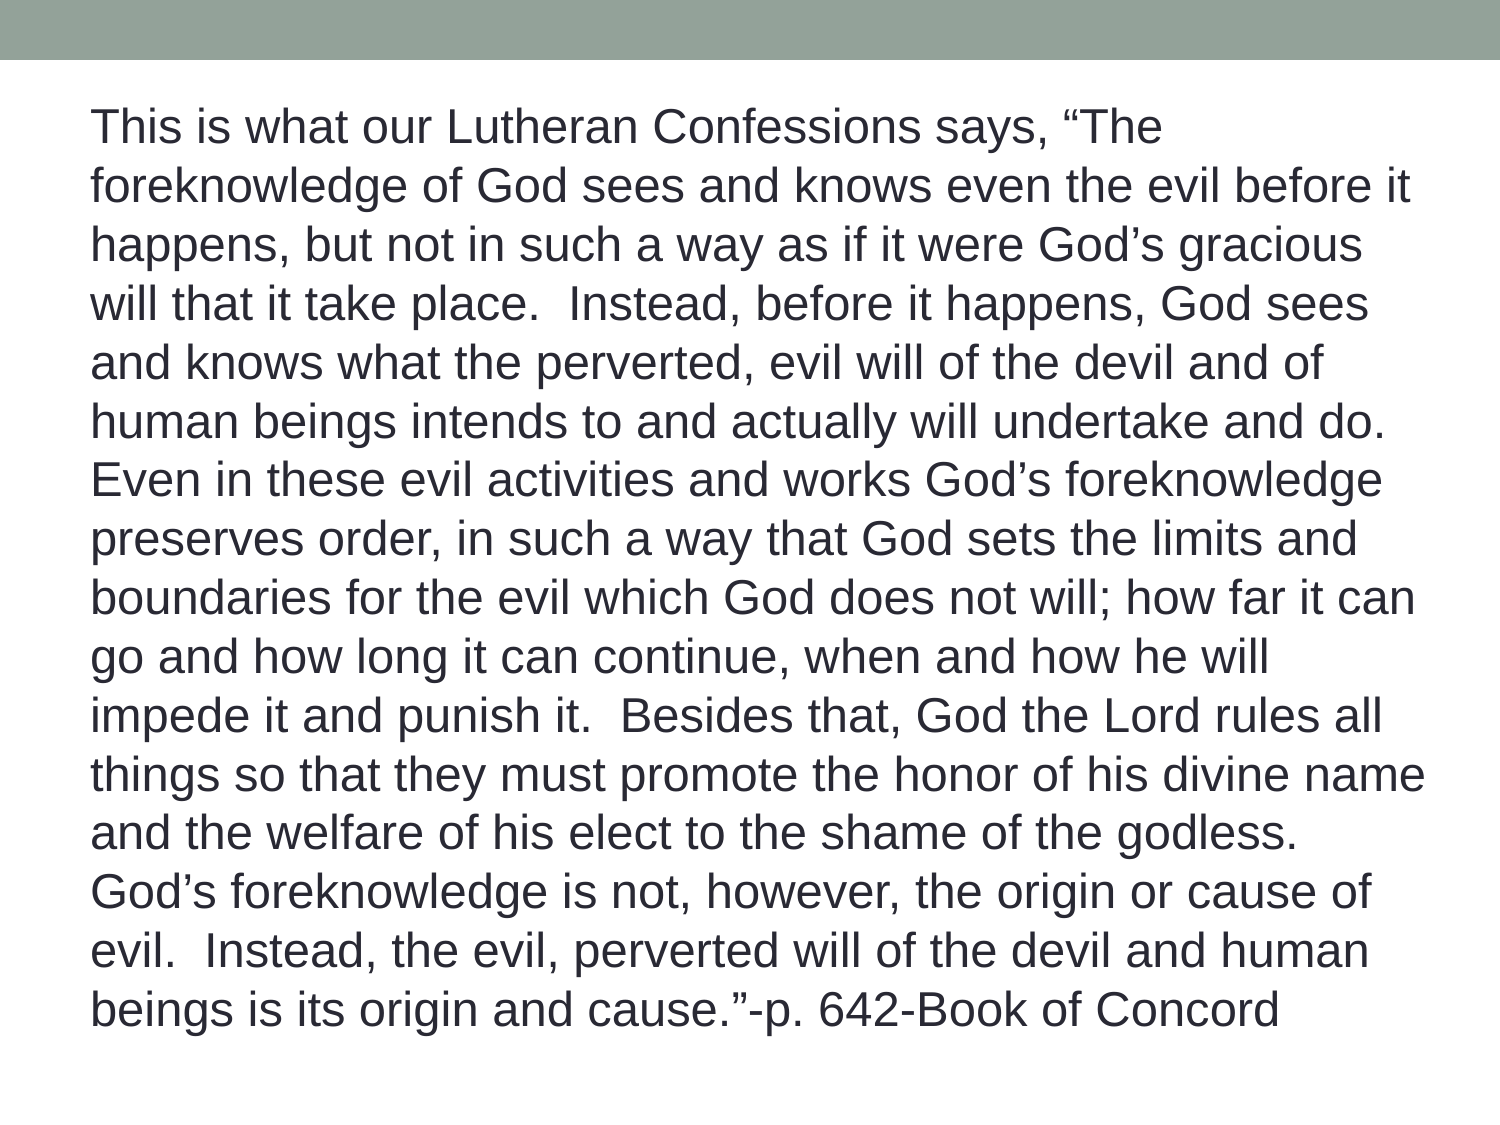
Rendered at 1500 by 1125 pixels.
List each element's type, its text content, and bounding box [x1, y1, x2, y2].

list This is what our Lutheran Confessions says, “The foreknowledge of God sees and knows even the evil before it happens, but not in such a way as if it were God’s gracious will that it take place. Instead, before it happens, God sees and knows what the perverted, evil will of the devil and of human beings intends to and actually will undertake and do. Even in these evil activities and works God’s foreknowledge preserves order, in such a way that God sets the limits and boundaries for the evil which God does not will; how far it can go and how long it can continue, when and how he will impede it and punish it. Besides that, God the Lord rules all things so that they must promote the honor of his divine name and the welfare of his elect to the shame of the godless. God’s foreknowledge is not, however, the origin or cause of evil. Instead, the evil, perverted will of the devil and human beings is its origin and cause.”-p. 642-Book of Concord [75, 87, 1450, 1088]
